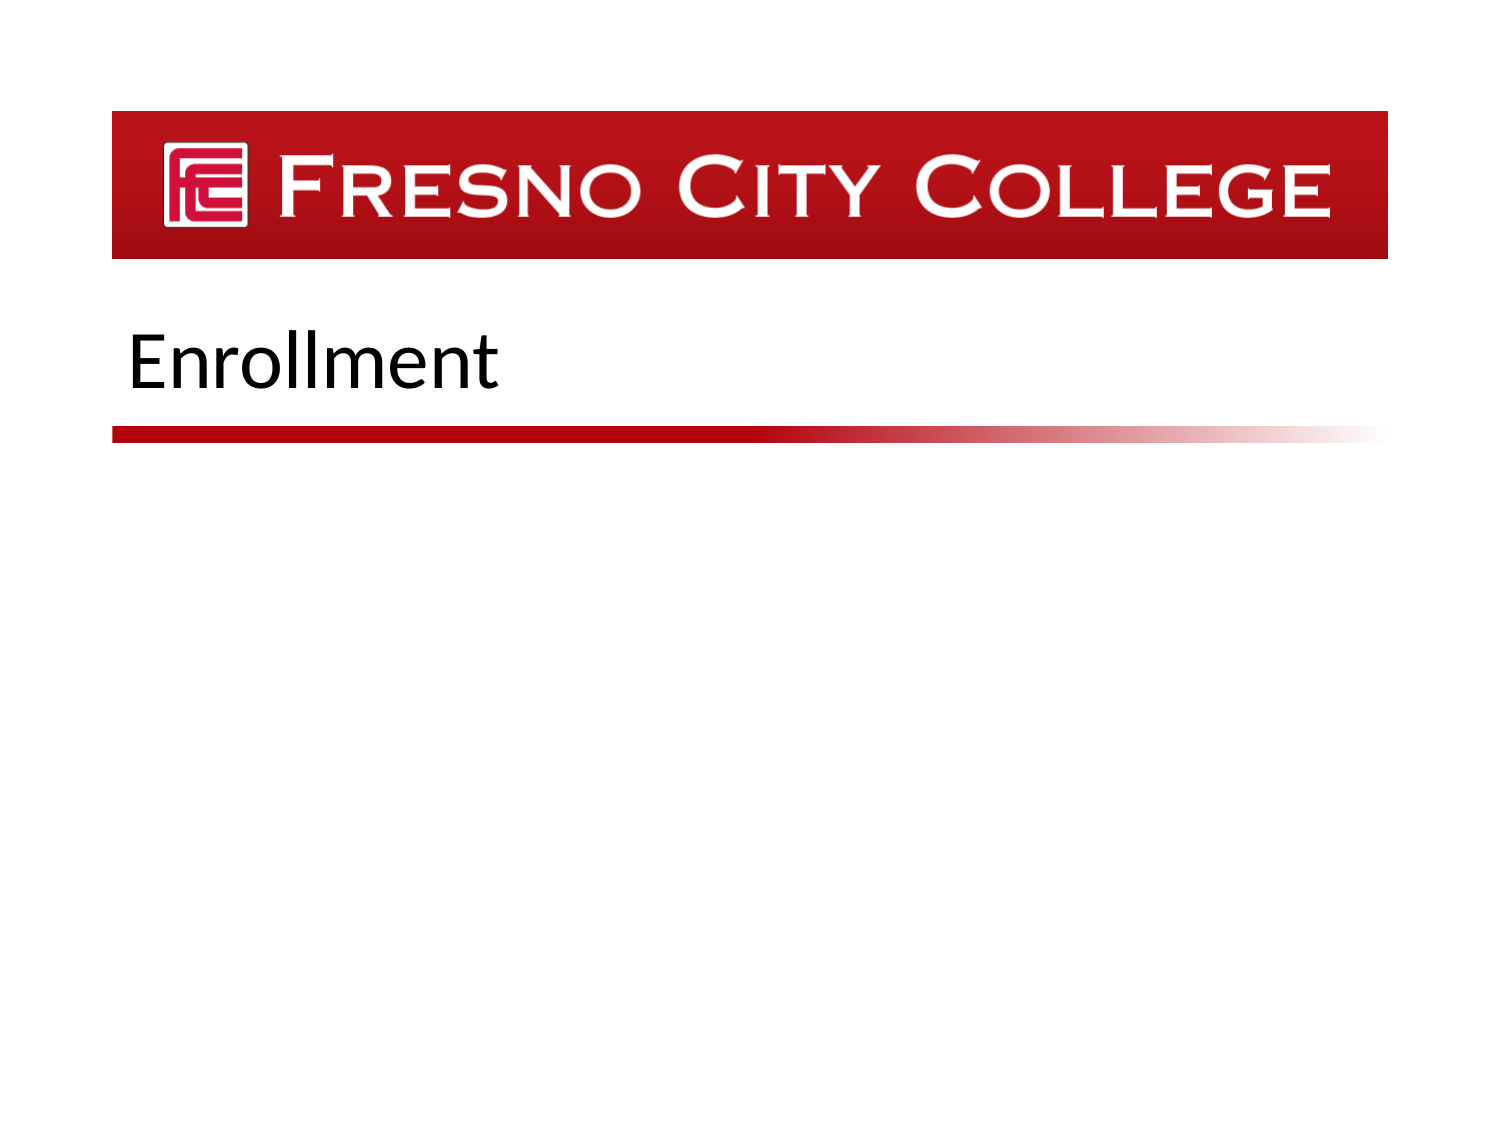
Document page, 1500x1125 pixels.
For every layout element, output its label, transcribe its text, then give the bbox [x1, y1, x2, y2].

title Enrollment [112, 283, 1388, 413]
picture [112, 111, 1388, 259]
